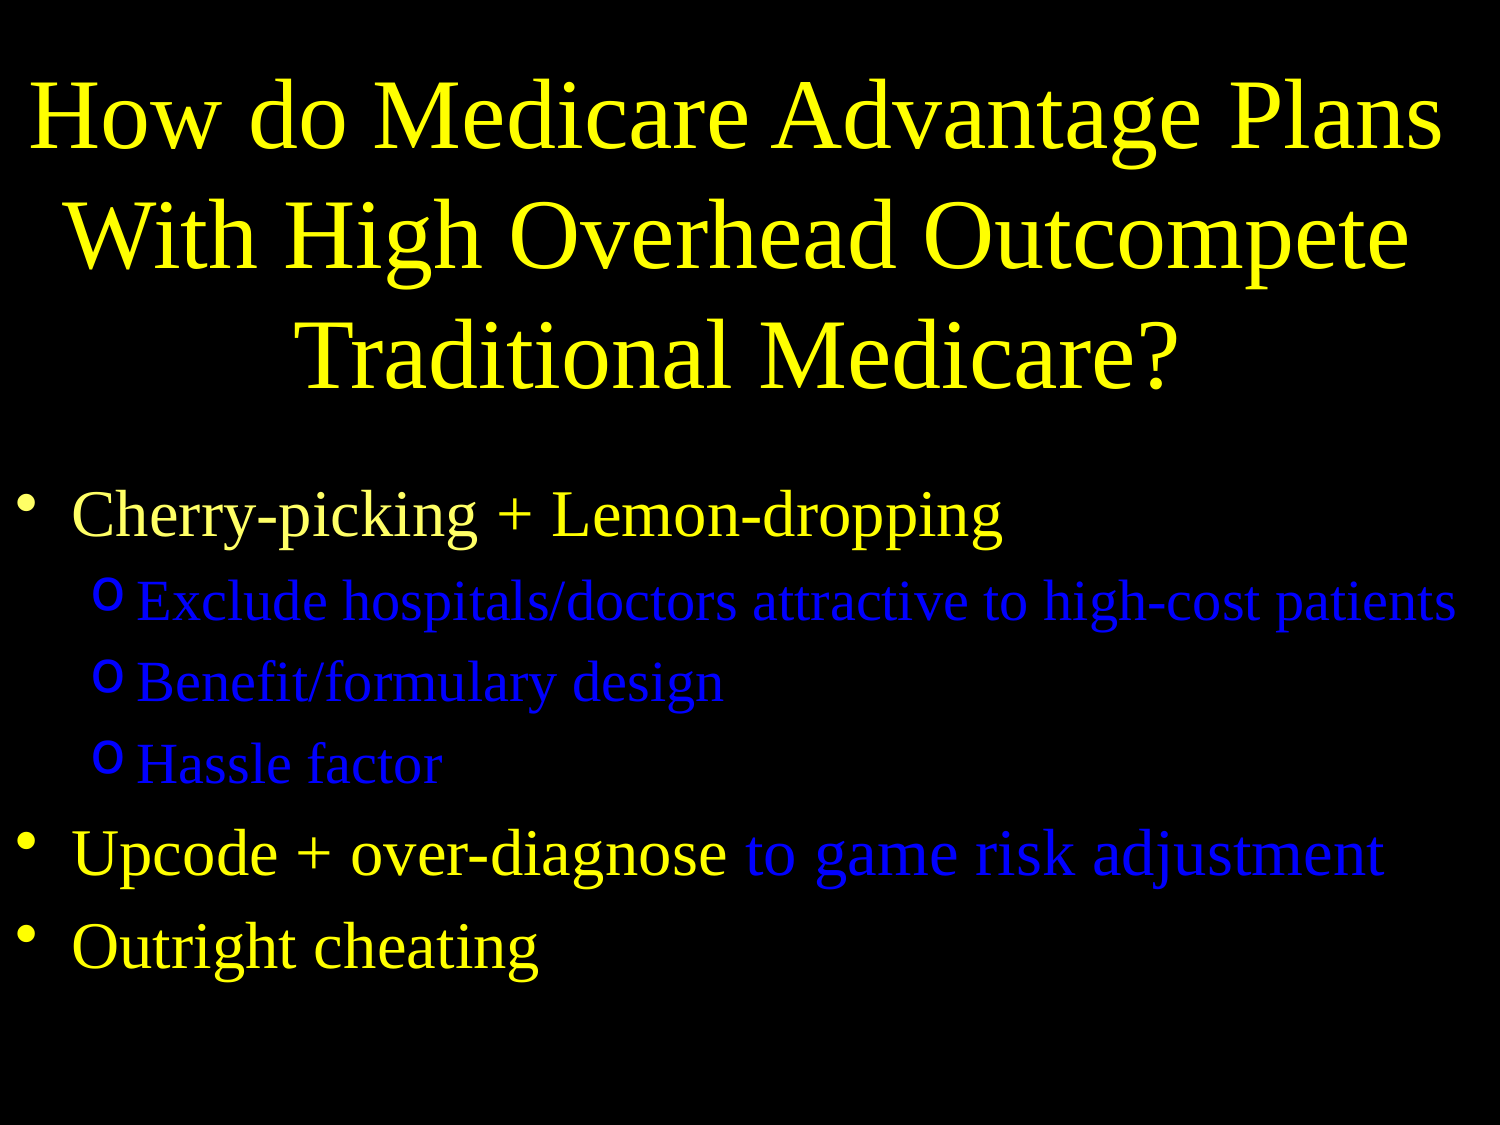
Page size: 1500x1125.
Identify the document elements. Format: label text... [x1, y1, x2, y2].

title How do Medicare Advantage Plans With High Overhead Outcompete Traditional Medicare? [0, 162, 1488, 350]
list Cherry-picking + Lemon-dropping Exclude hospitals/doctors attractive to high-cost patients Benefit/formulary design Hassle factor Upcode + over-diagnose to game risk adjustment Outright cheating [0, 462, 1500, 1125]
